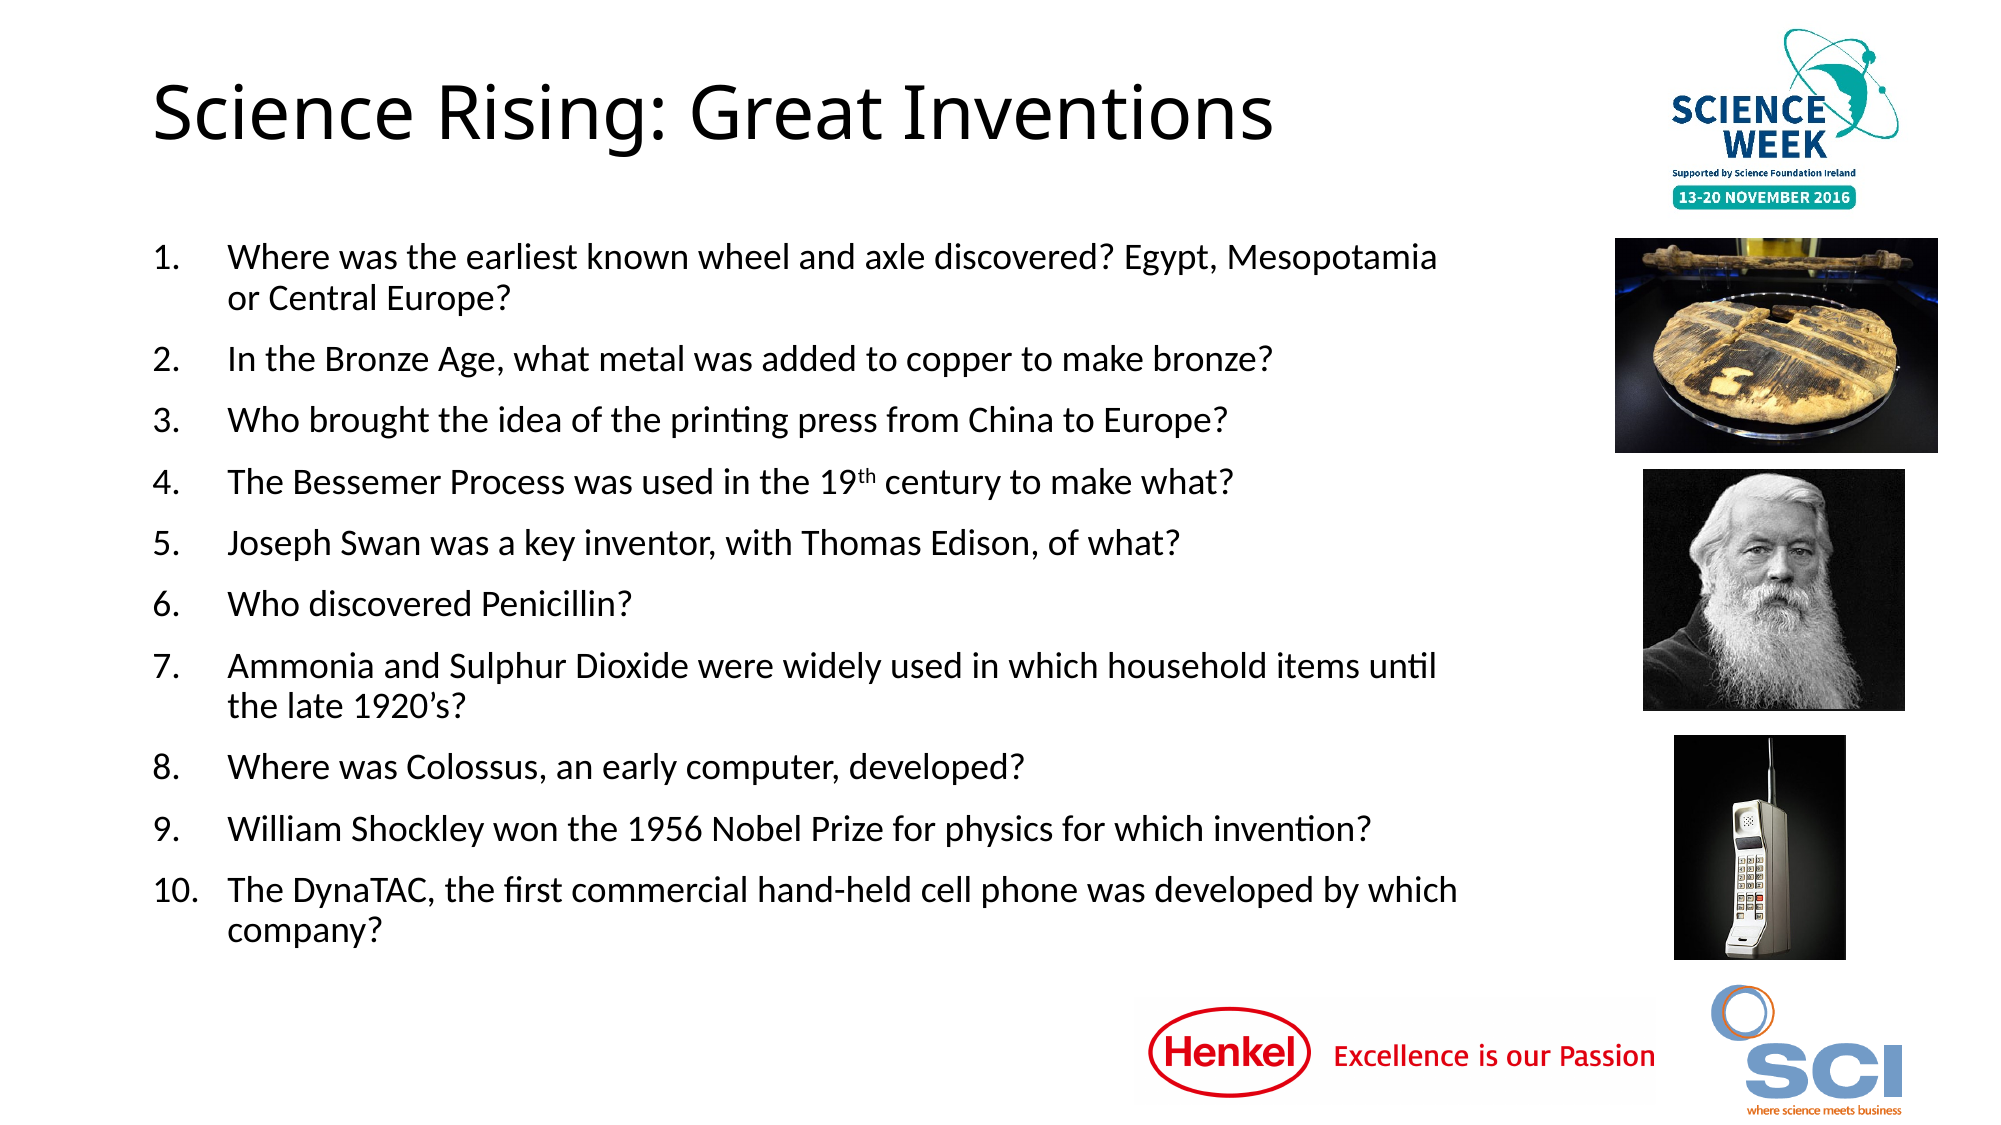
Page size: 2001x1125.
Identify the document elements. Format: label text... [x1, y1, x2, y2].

picture [1700, 976, 1914, 1125]
list Where was the earliest known wheel and axle discovered? Egypt, Mesopotamia or Central Europe? In the Bronze Age, what metal was added to copper to make bronze? Who brought the idea of the printing press from China to Europe? The Bessemer Process was used in the 19th century to make what? Joseph Swan was a key inventor, with Thomas Edison, of what? Who discovered Penicillin? Ammonia and Sulphur Dioxide were widely used in which household items until the late 1920’s? Where was Colossus, an early computer, developed? William Shockley won the 1956 Nobel Prize for physics for which invention? The DynaTAC, the first commercial hand-held cell phone was developed by which company? [137, 230, 1491, 1014]
picture [1612, 0, 1938, 453]
picture [1643, 469, 1905, 711]
picture [1674, 735, 1846, 960]
title Science Rising: Great Inventions [137, 37, 1612, 193]
picture [1134, 996, 1656, 1105]
